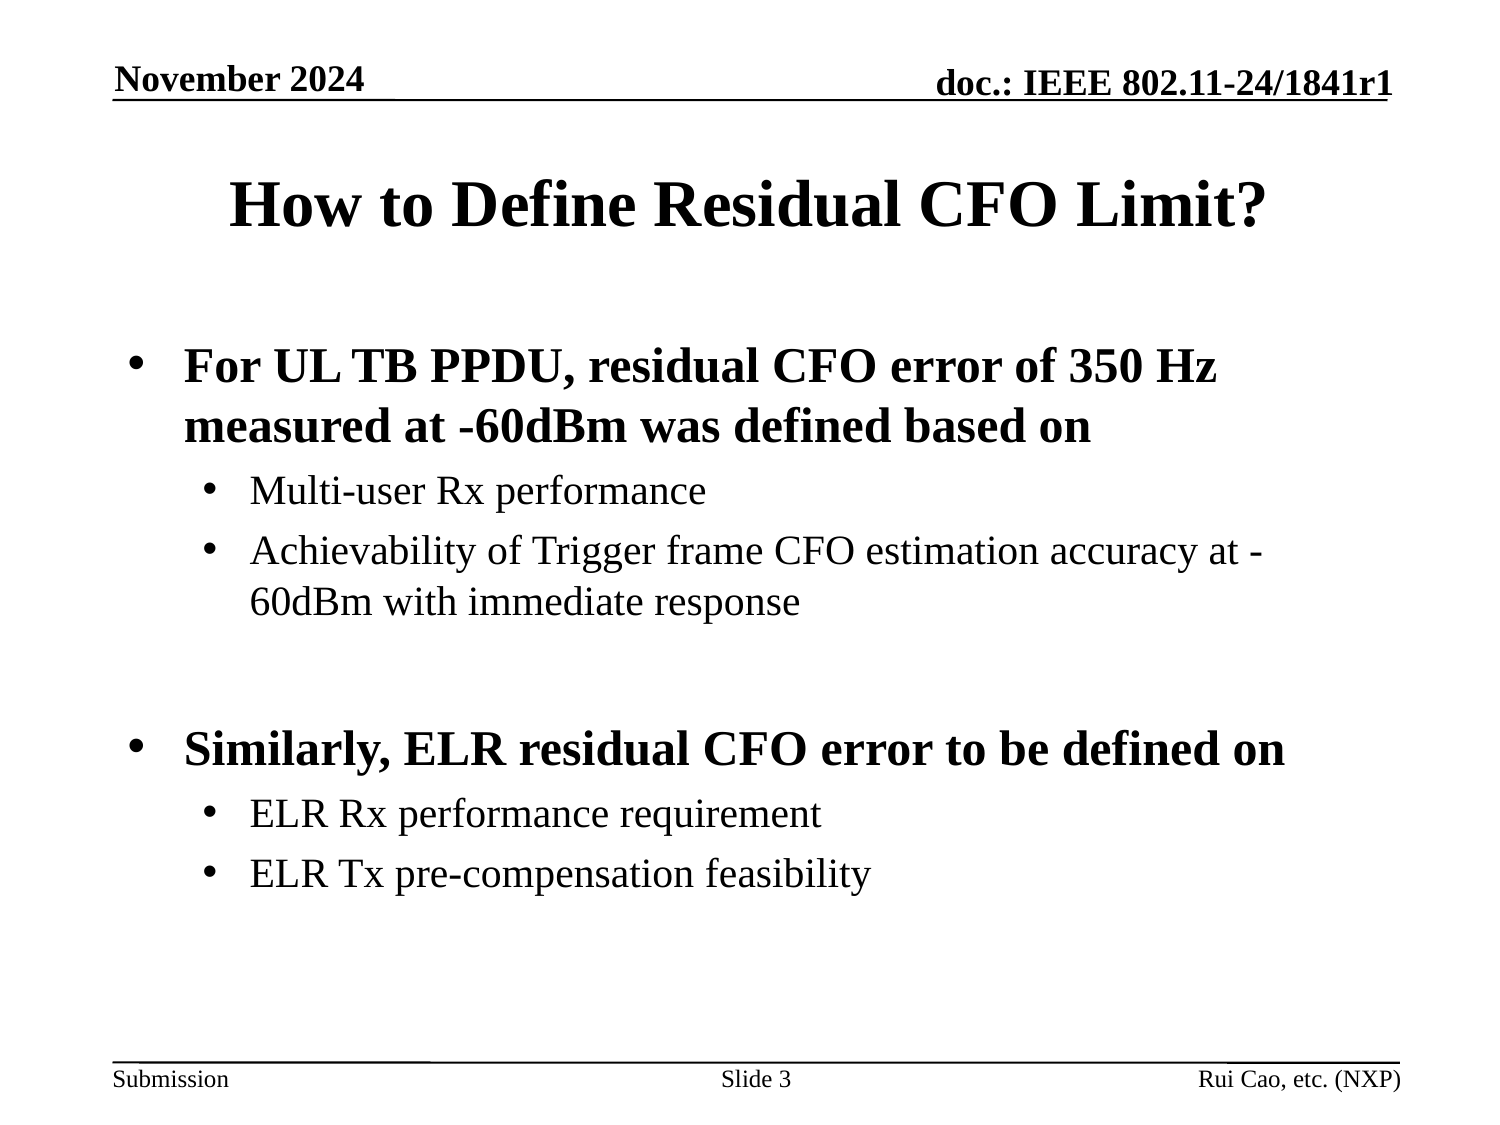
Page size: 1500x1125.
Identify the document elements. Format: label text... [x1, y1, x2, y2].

list For UL TB PPDU, residual CFO error of 350 Hz measured at -60dBm was defined based on Multi-user Rx performance Achievability of Trigger frame CFO estimation accuracy at -60dBm with immediate response Similarly, ELR residual CFO error to be defined on ELR Rx performance requirement ELR Tx pre-compensation feasibility [112, 324, 1388, 1000]
slide_number Slide 3 [712, 1061, 800, 1123]
title How to Define Residual CFO Limit? [112, 112, 1388, 288]
footer Rui Cao, etc. (NXP) [878, 1061, 1402, 1093]
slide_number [114, 54, 423, 100]
